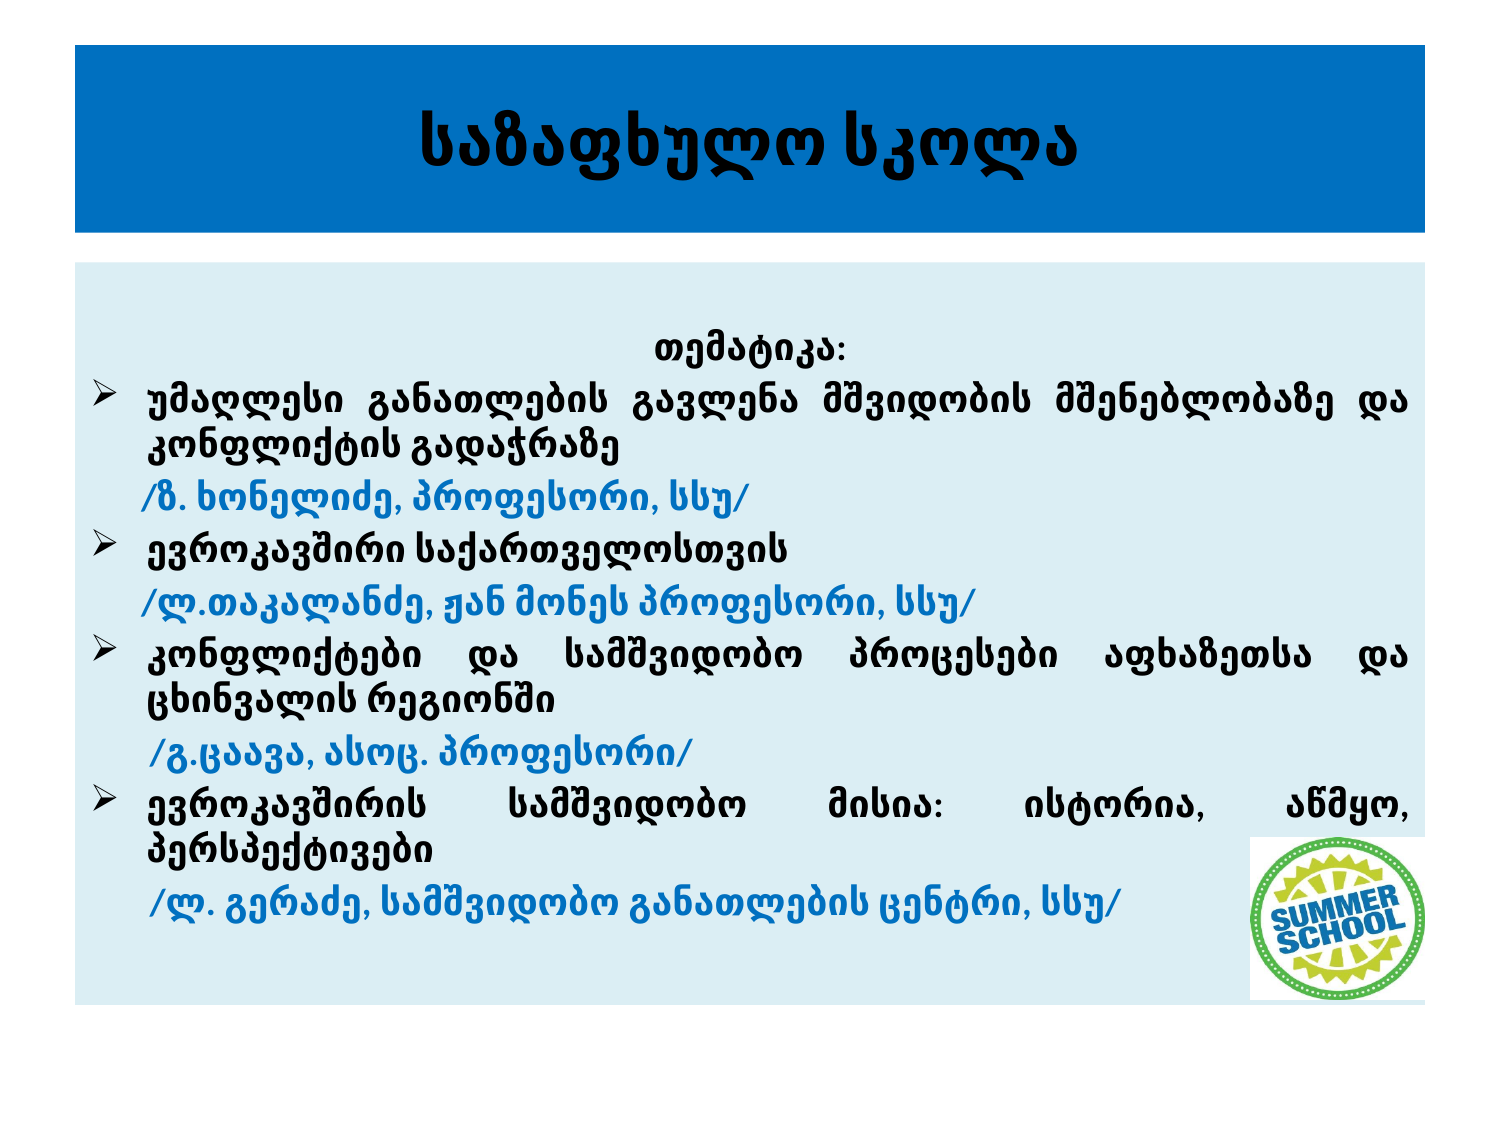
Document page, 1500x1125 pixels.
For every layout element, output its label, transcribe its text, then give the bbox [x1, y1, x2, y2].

list თემატიკა: უმაღლესი განათლების გავლენა მშვიდობის მშენებლობაზე და კონფლიქტის გადაჭრაზე /ზ. ხონელიძე, პროფესორი, სსუ/ ევროკავშირი საქართველოსთვის /ლ.თაკალანძე, ჟან მონეს პროფესორი, სსუ/ კონფლიქტები და სამშვიდობო პროცესები აფხაზეთსა და ცხინვალის რეგიონში /გ.ცაავა, ასოც. პროფესორი/ ევროკავშირის სამშვიდობო მისია: ისტორია, აწმყო, პერსპექტივები /ლ. გერაძე, სამშვიდობო განათლების ცენტრი, სსუ/ [75, 262, 1425, 1005]
title საზაფხულო სკოლა [75, 45, 1425, 233]
picture [1249, 837, 1426, 1001]
